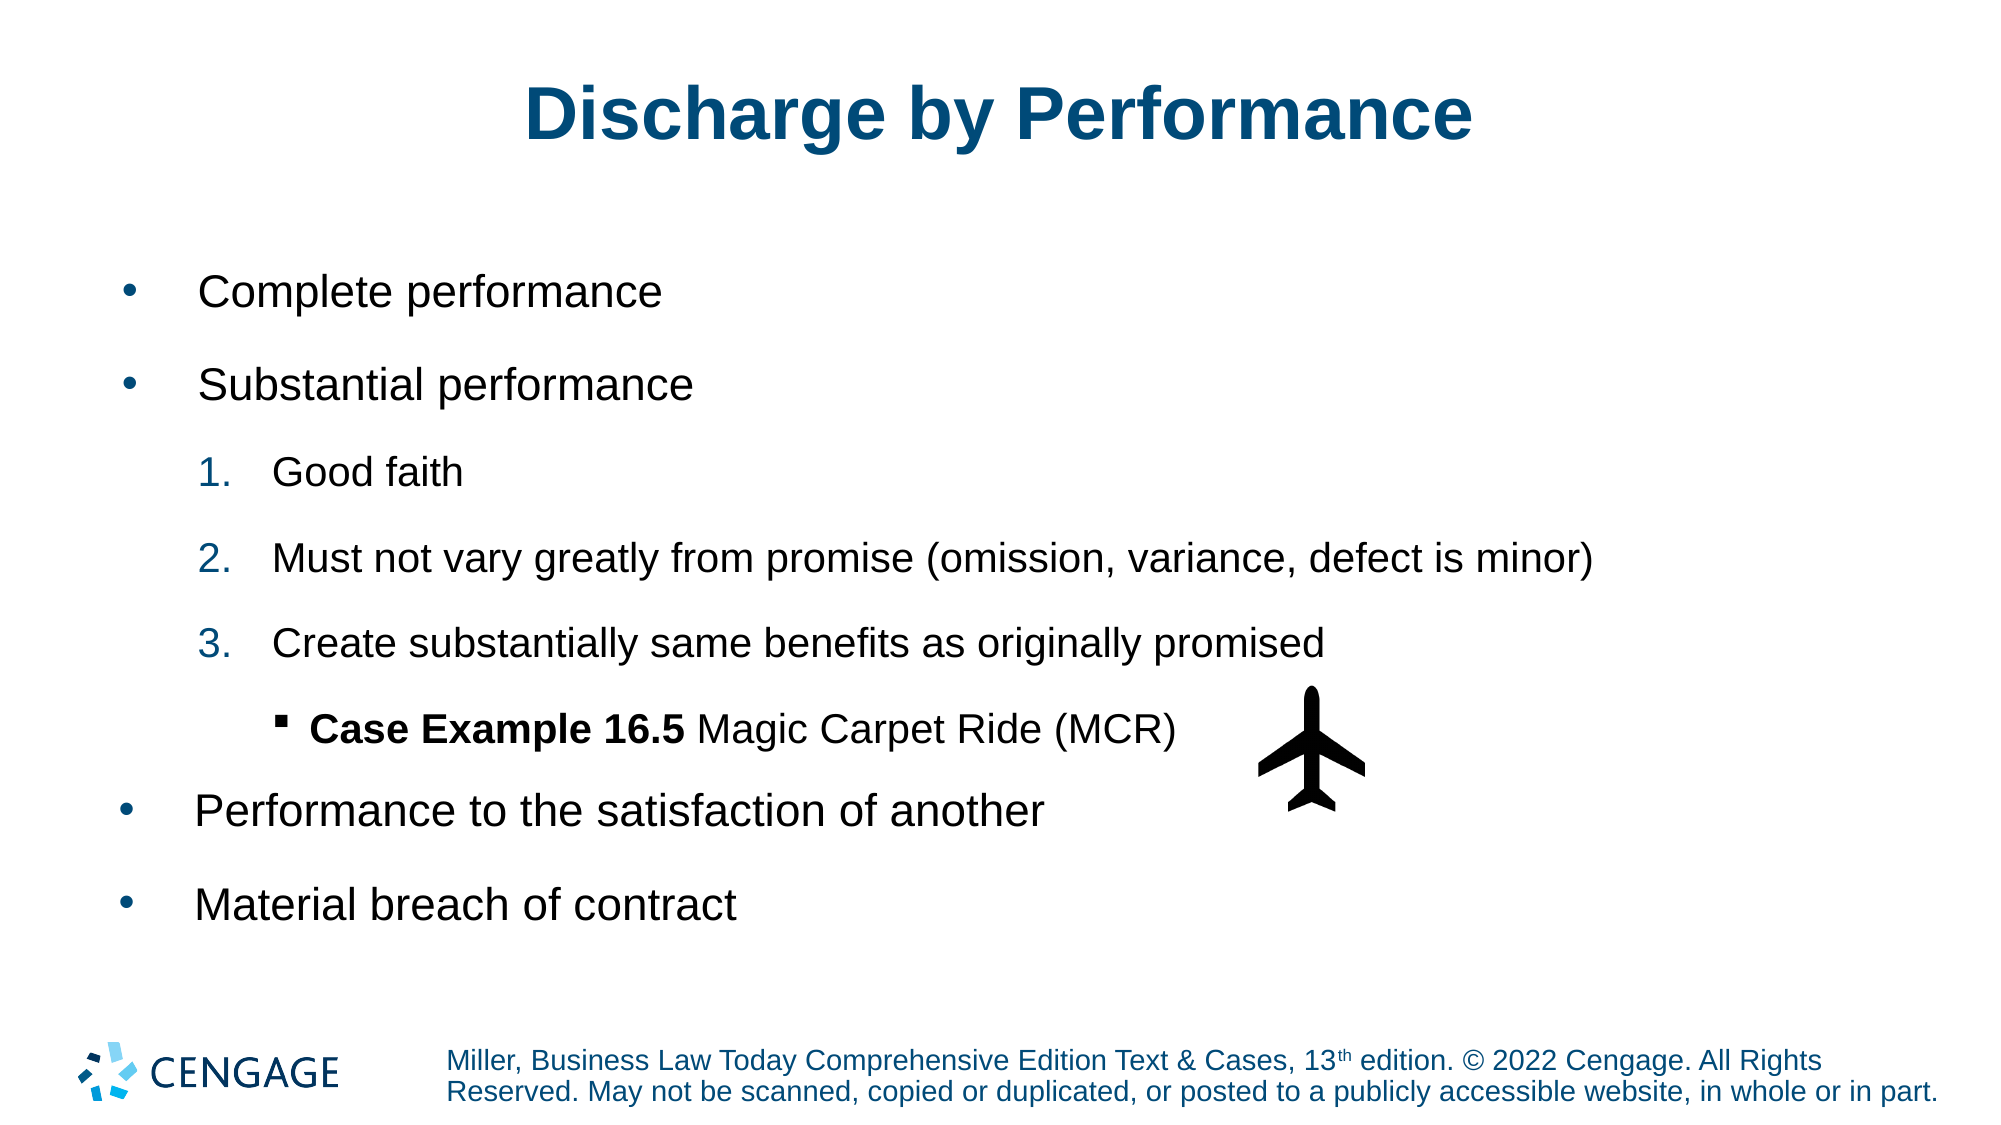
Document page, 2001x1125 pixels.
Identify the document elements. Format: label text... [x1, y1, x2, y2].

list Complete performance Substantial performance Good faith Must not vary greatly from promise (omission, variance, defect is minor) Create substantially same benefits as originally promised Case Example 16.5 Magic Carpet Ride (MCR) [121, 234, 1882, 769]
picture [1236, 673, 1387, 824]
list Performance to the satisfaction of another Material breach of contract [118, 781, 1899, 1014]
title Discharge by Performance [137, 59, 1863, 171]
picture [78, 1042, 338, 1101]
